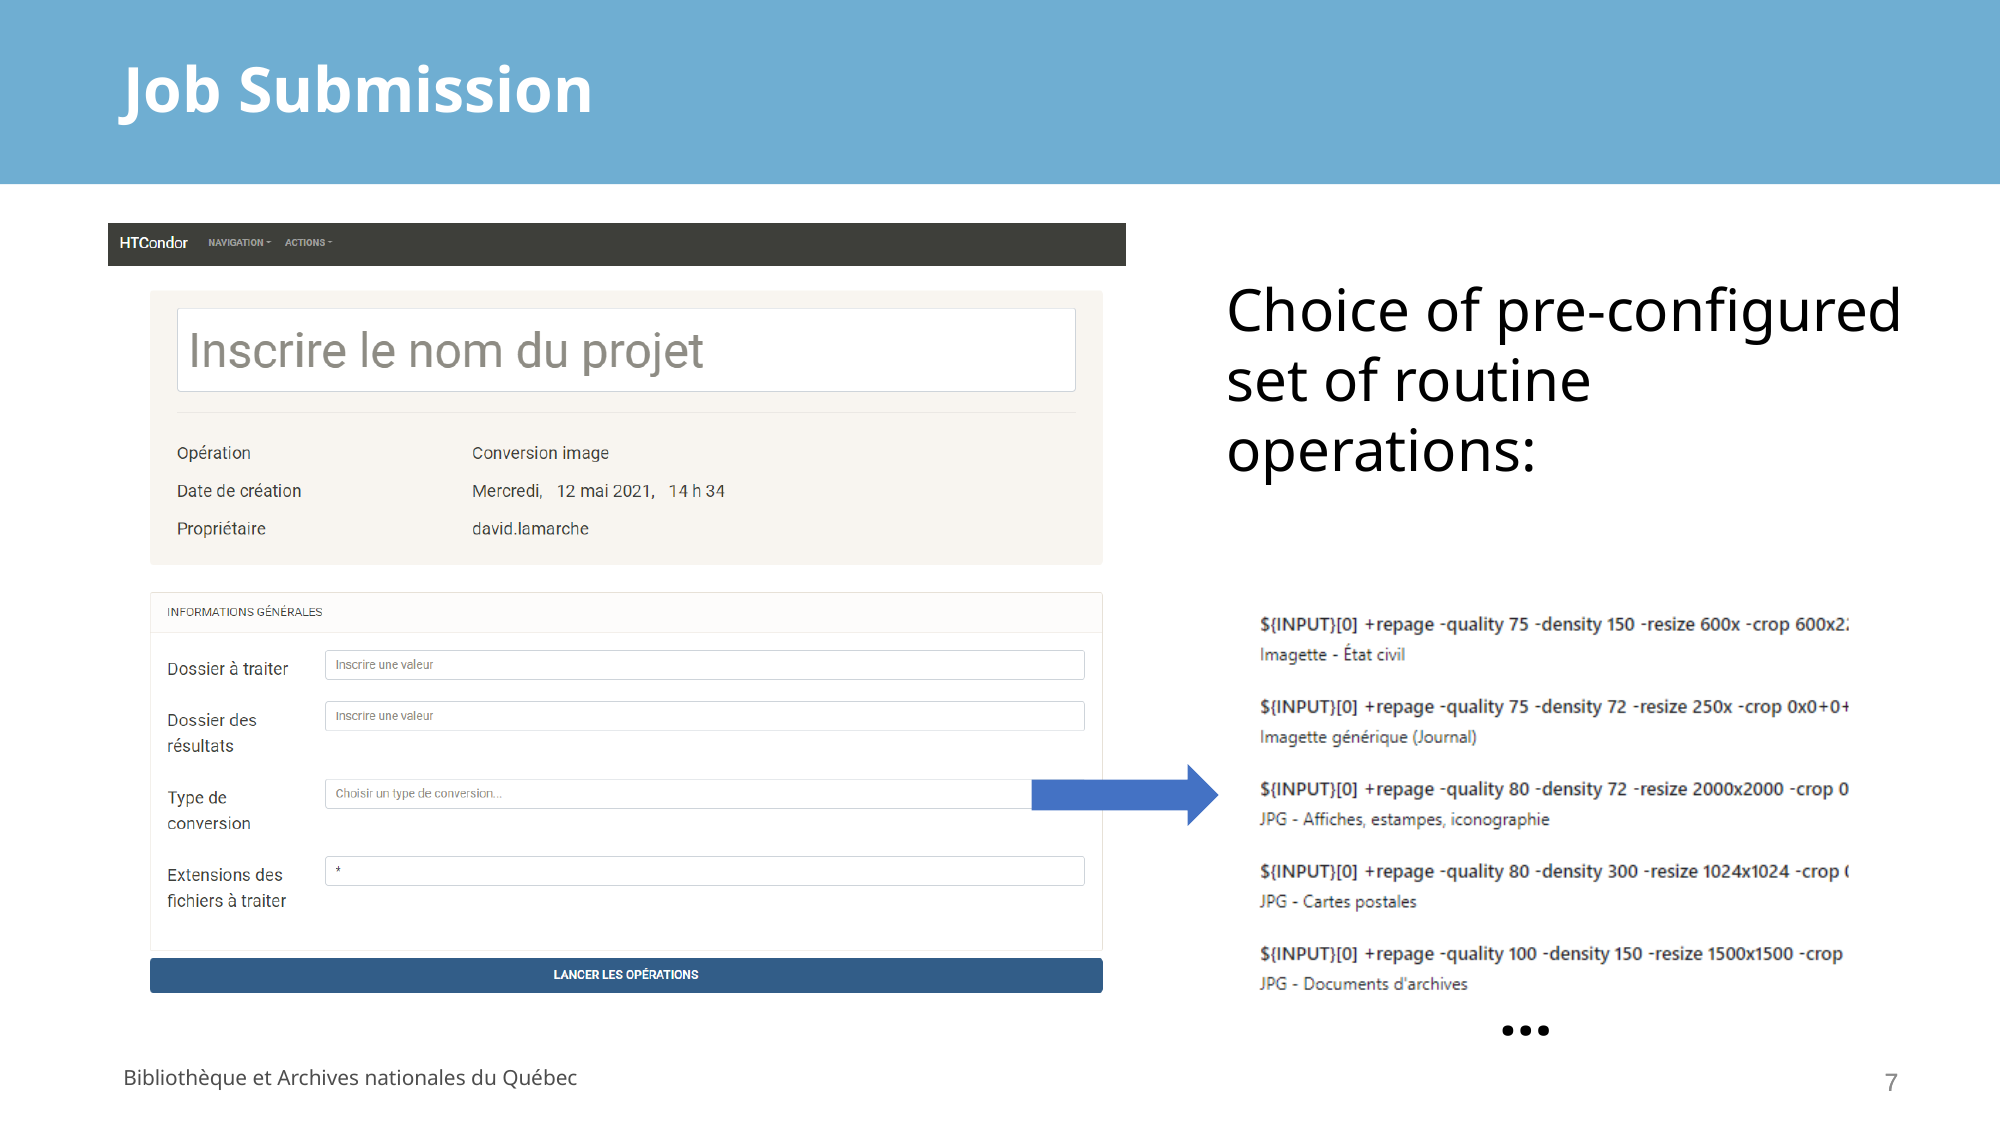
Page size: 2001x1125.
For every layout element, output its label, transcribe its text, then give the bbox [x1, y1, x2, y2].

text_box … [1348, 1017, 1705, 1057]
title Job Submission [108, 0, 1912, 185]
text_box Choice of pre-configured set of routine operations: [1217, 264, 1914, 491]
picture [1243, 601, 1863, 1017]
text_box 7 [1843, 1058, 1940, 1111]
picture [108, 223, 1126, 1018]
text_box [1126, 764, 1219, 826]
text_box Bibliothèque et Archives nationales du Québec [108, 1057, 641, 1096]
